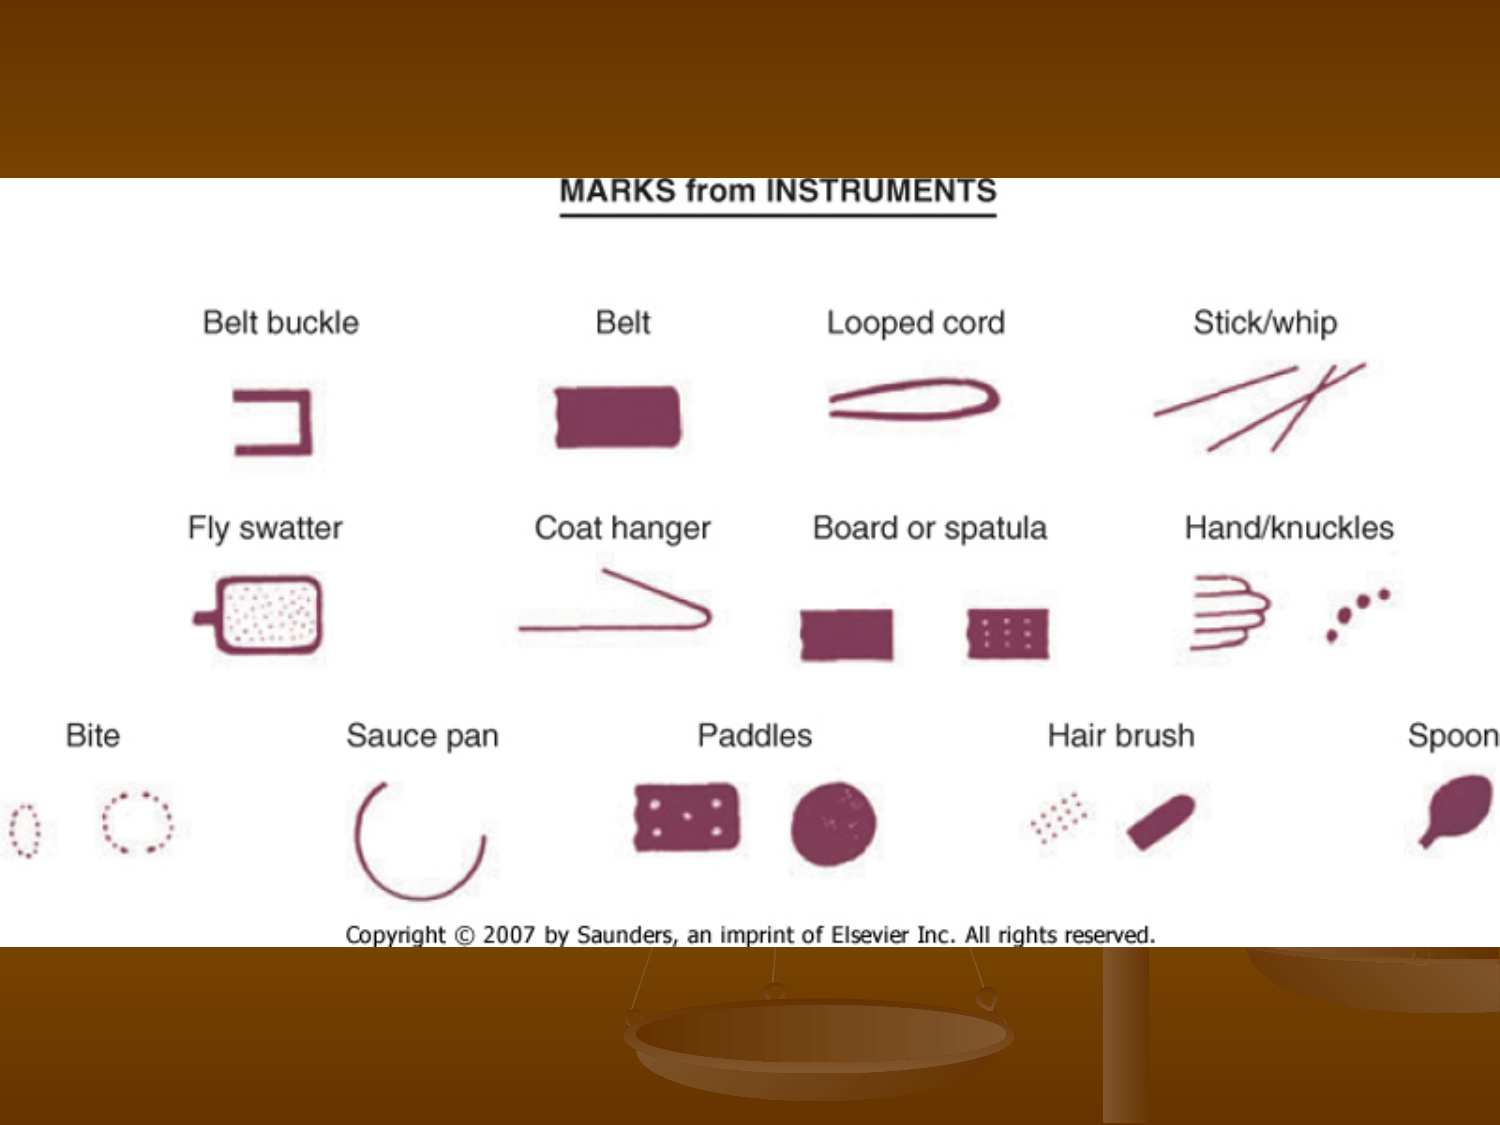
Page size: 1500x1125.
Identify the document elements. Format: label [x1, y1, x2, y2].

picture [0, 177, 1500, 948]
